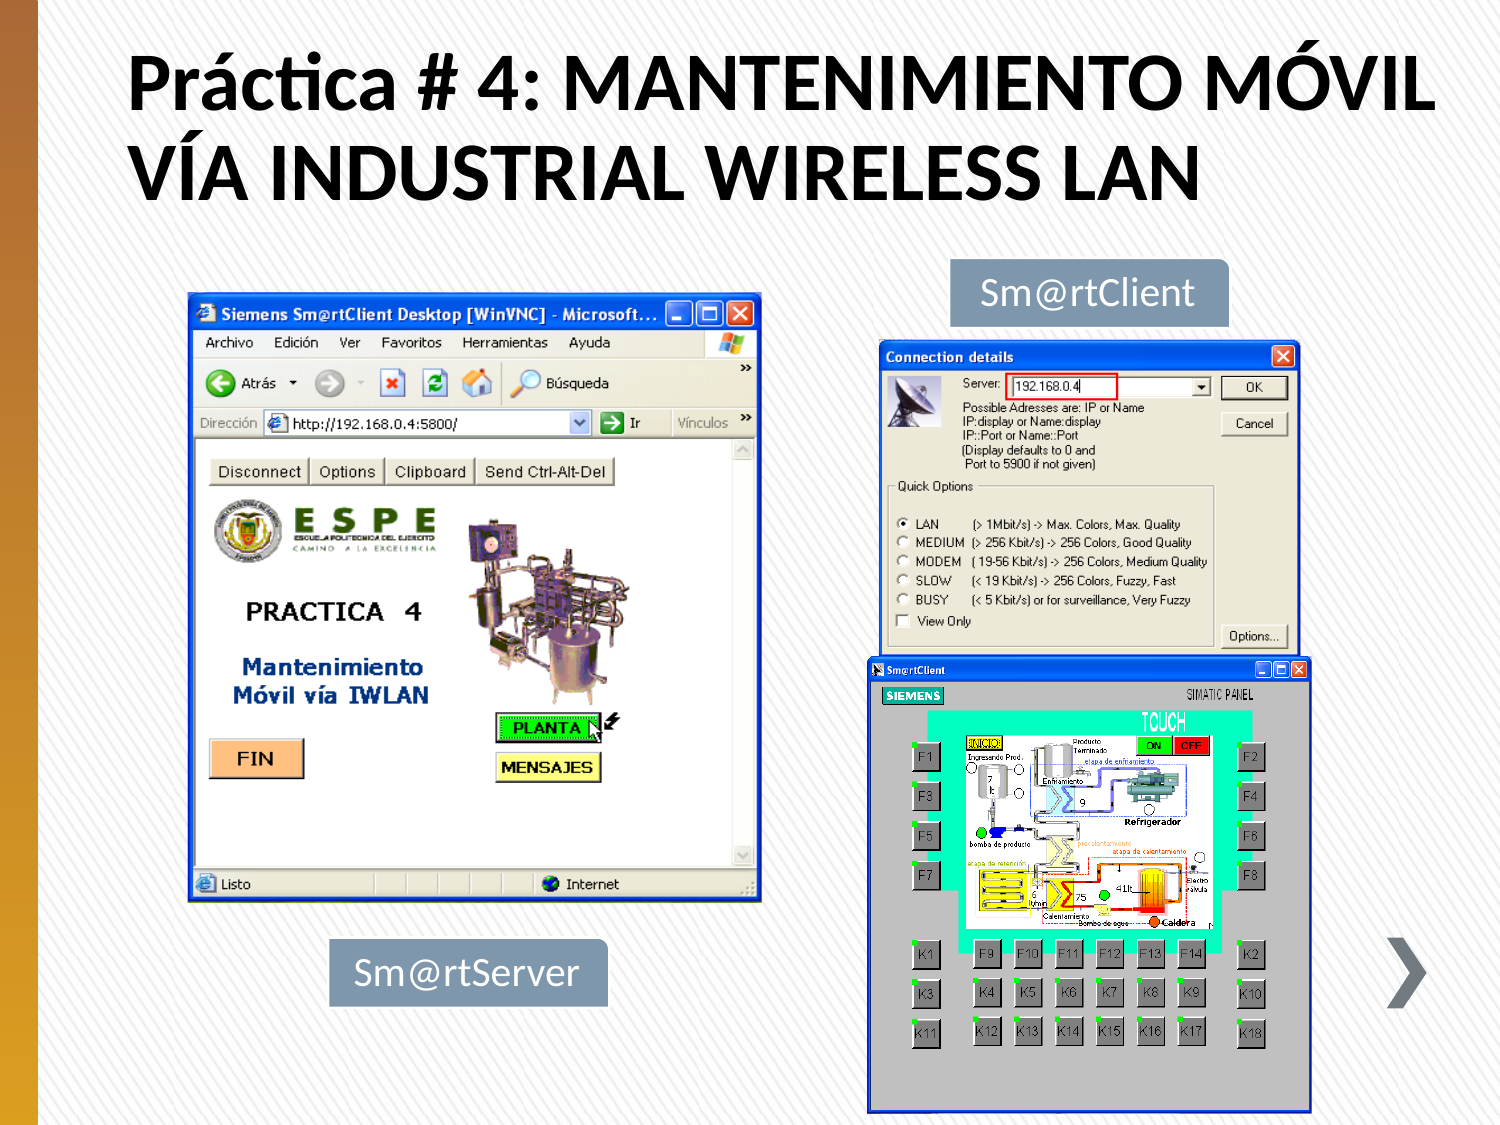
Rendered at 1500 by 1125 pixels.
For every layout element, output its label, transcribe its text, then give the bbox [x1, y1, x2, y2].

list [187, 292, 762, 903]
text_box Sm@rtClient [947, 256, 1232, 330]
text_box Sm@rtServer [326, 936, 611, 1010]
picture [866, 339, 1312, 1114]
title Práctica # 4: MANTENIMIENTO MÓVIL VÍA INDUSTRIAL WIRELESS LAN [112, 50, 1477, 238]
